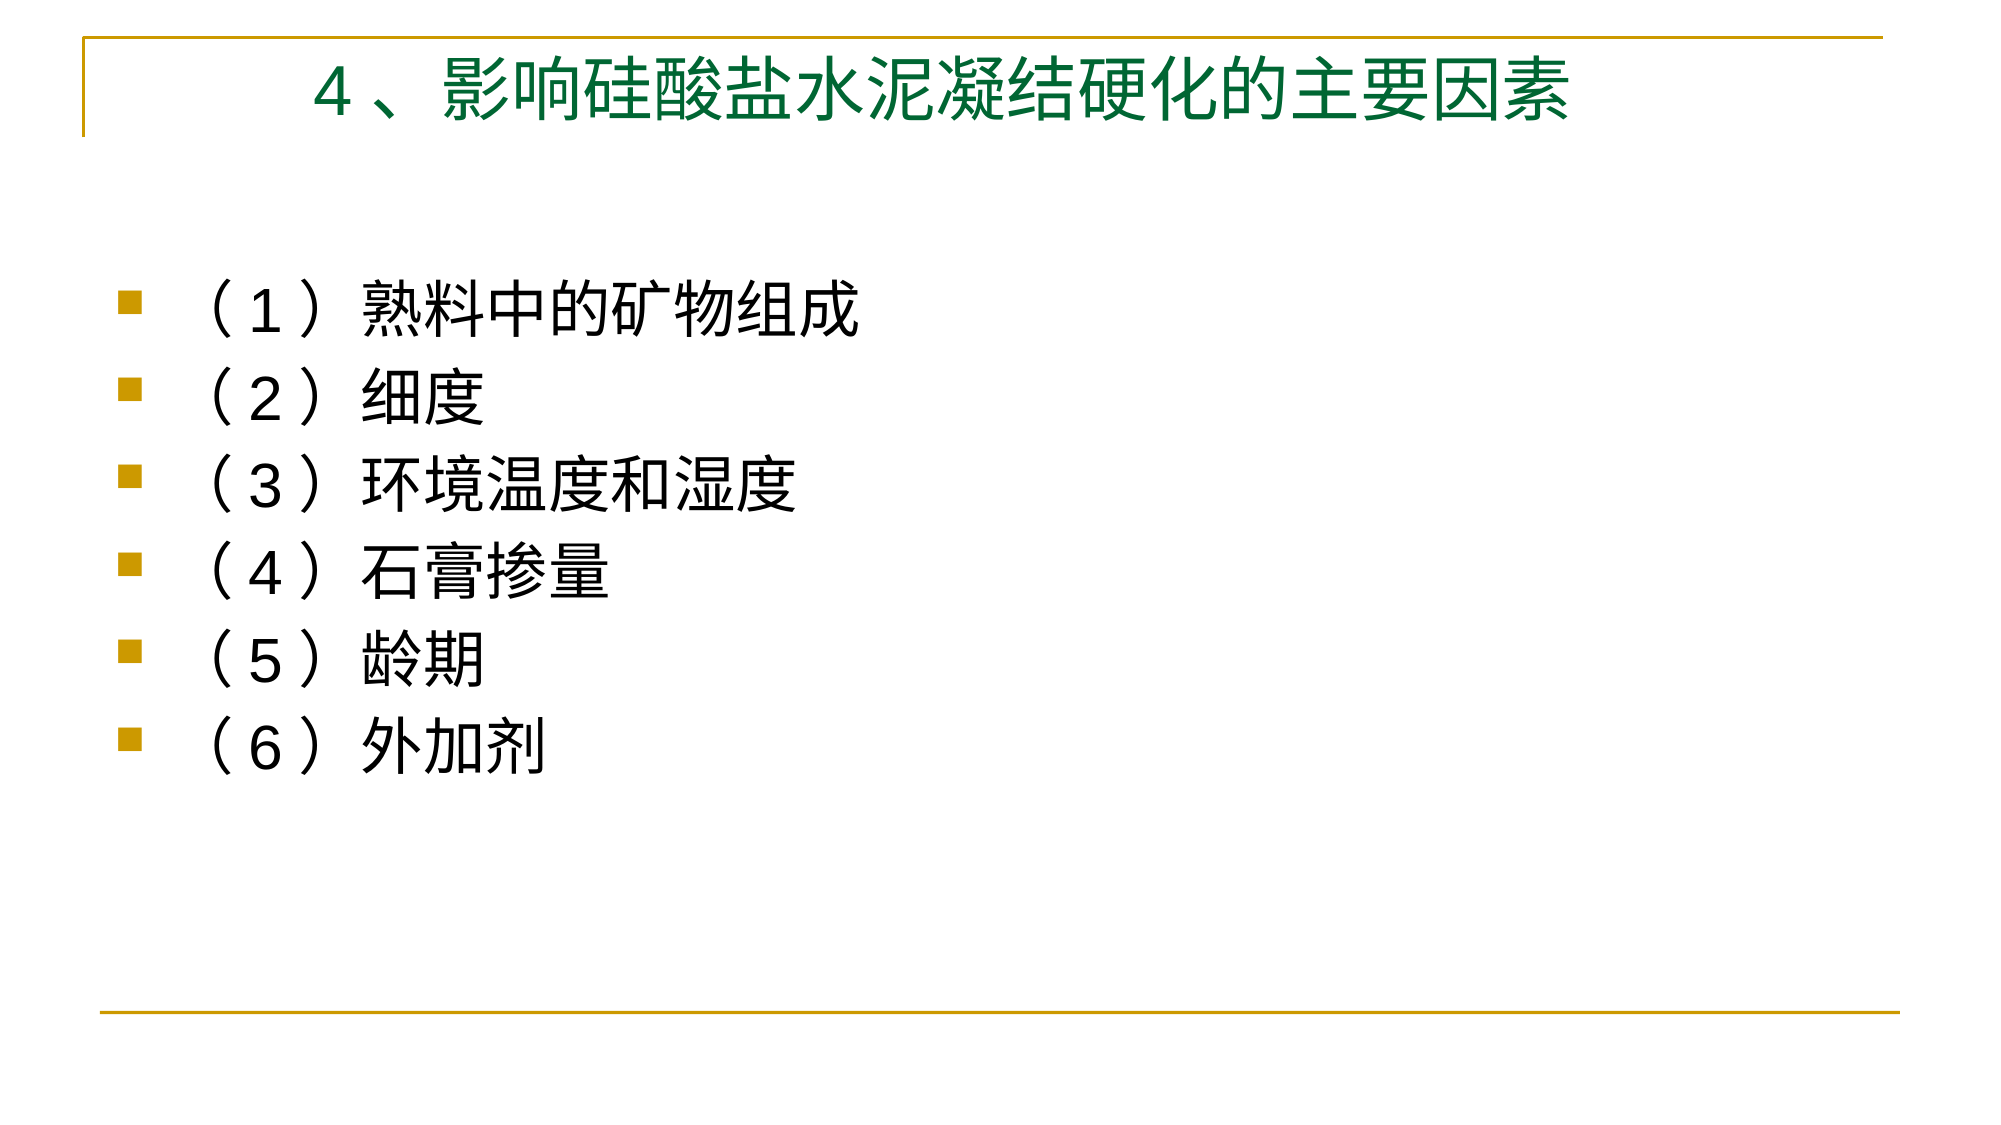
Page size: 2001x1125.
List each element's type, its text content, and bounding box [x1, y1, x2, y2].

list （1）熟料中的矿物组成 （2）细度 （3）环境温度和湿度 （4）石膏掺量 （5）龄期 （6）外加剂 [99, 262, 1901, 1006]
title 4、影响硅酸盐水泥凝结硬化的主要因素 [298, 37, 1751, 190]
